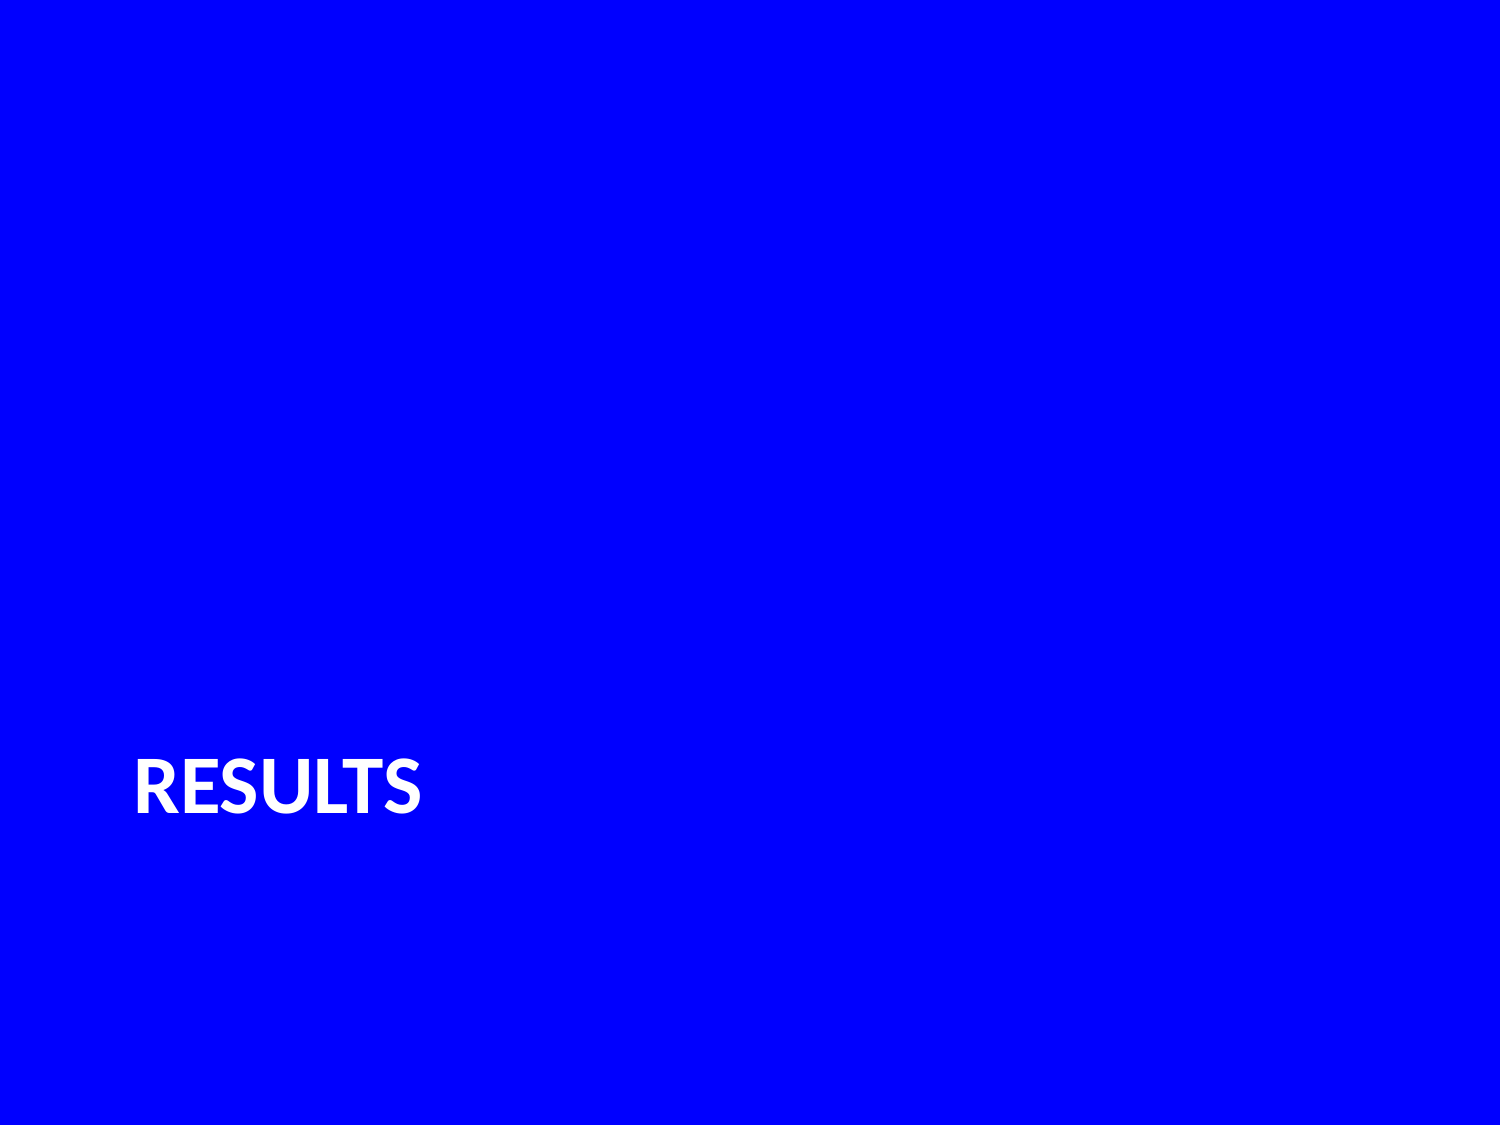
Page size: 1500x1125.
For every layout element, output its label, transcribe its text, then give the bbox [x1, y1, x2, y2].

title Results [118, 722, 1394, 947]
